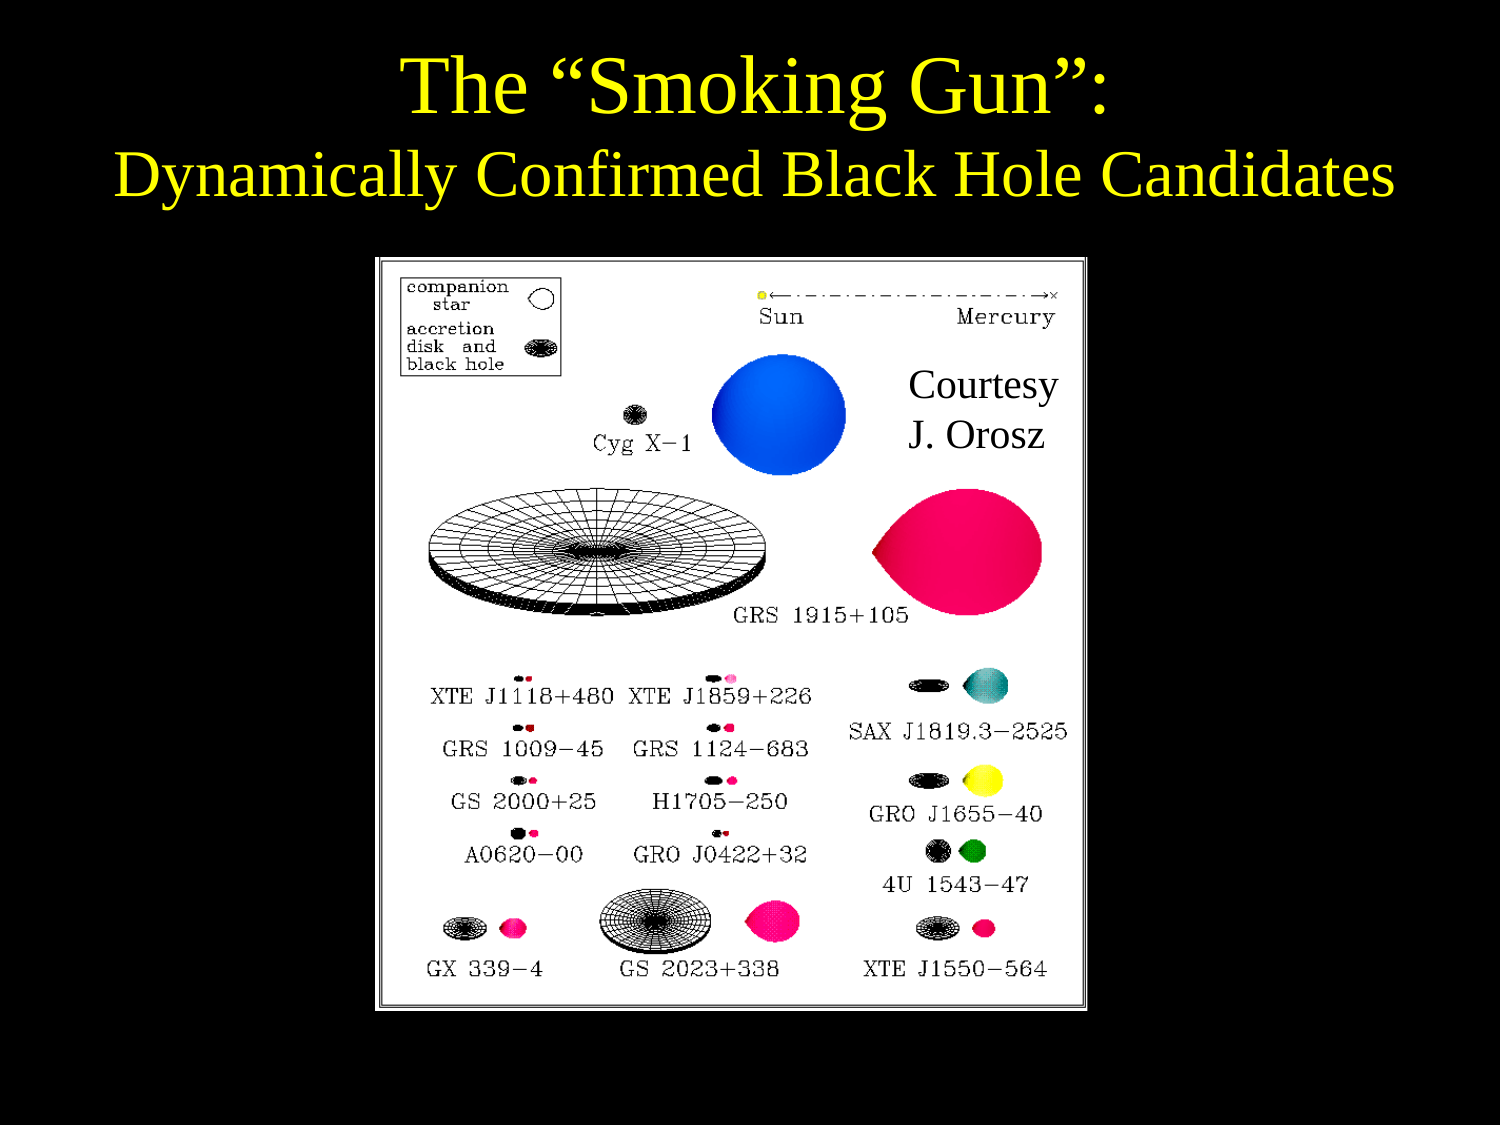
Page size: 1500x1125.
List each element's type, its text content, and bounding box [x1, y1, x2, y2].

title The “Smoking Gun”: Dynamically Confirmed Black Hole Candidates [87, 0, 1425, 525]
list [374, 257, 1088, 1012]
